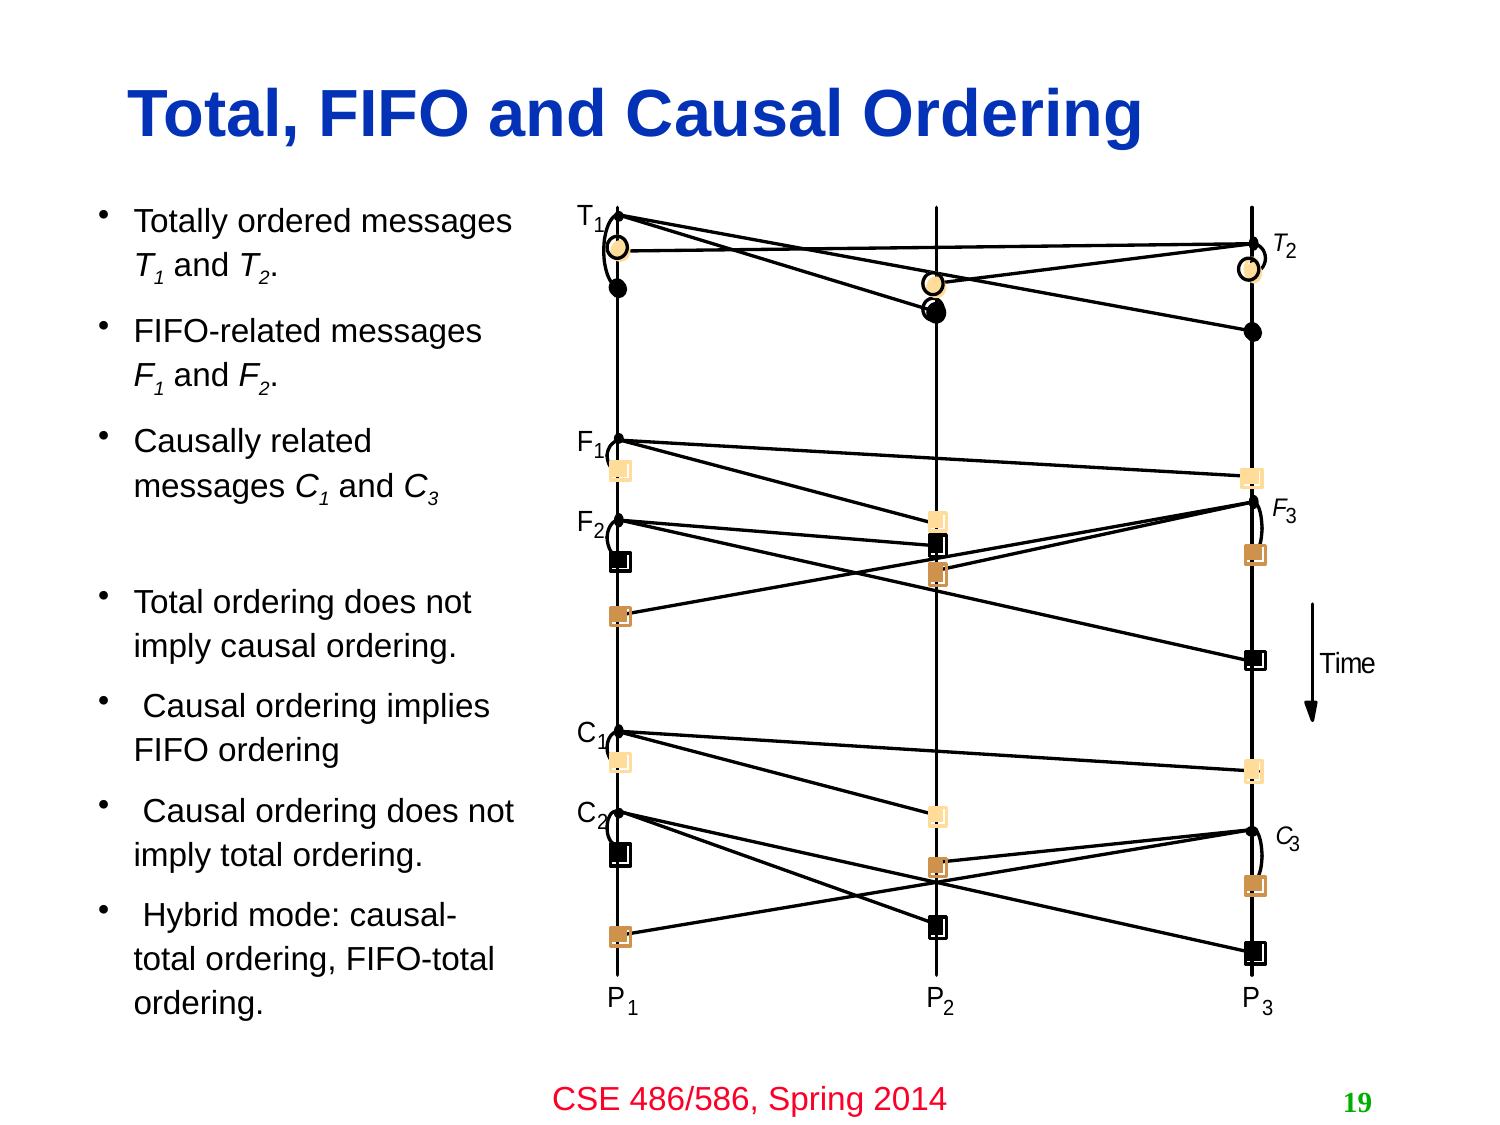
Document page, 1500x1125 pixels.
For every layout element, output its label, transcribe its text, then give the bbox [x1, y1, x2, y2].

slide_number 19 [1074, 1076, 1388, 1125]
picture [576, 199, 1380, 1023]
title Total, FIFO and Causal Ordering [112, 53, 1310, 176]
text_box Totally ordered messages T1 and T2. FIFO-related messages F1 and F2. Causally related messages C1 and C3 Total ordering does not imply causal ordering. Causal ordering implies FIFO ordering Causal ordering does not imply total ordering. Hybrid mode: causal-total ordering, FIFO-total ordering. [83, 187, 533, 1029]
